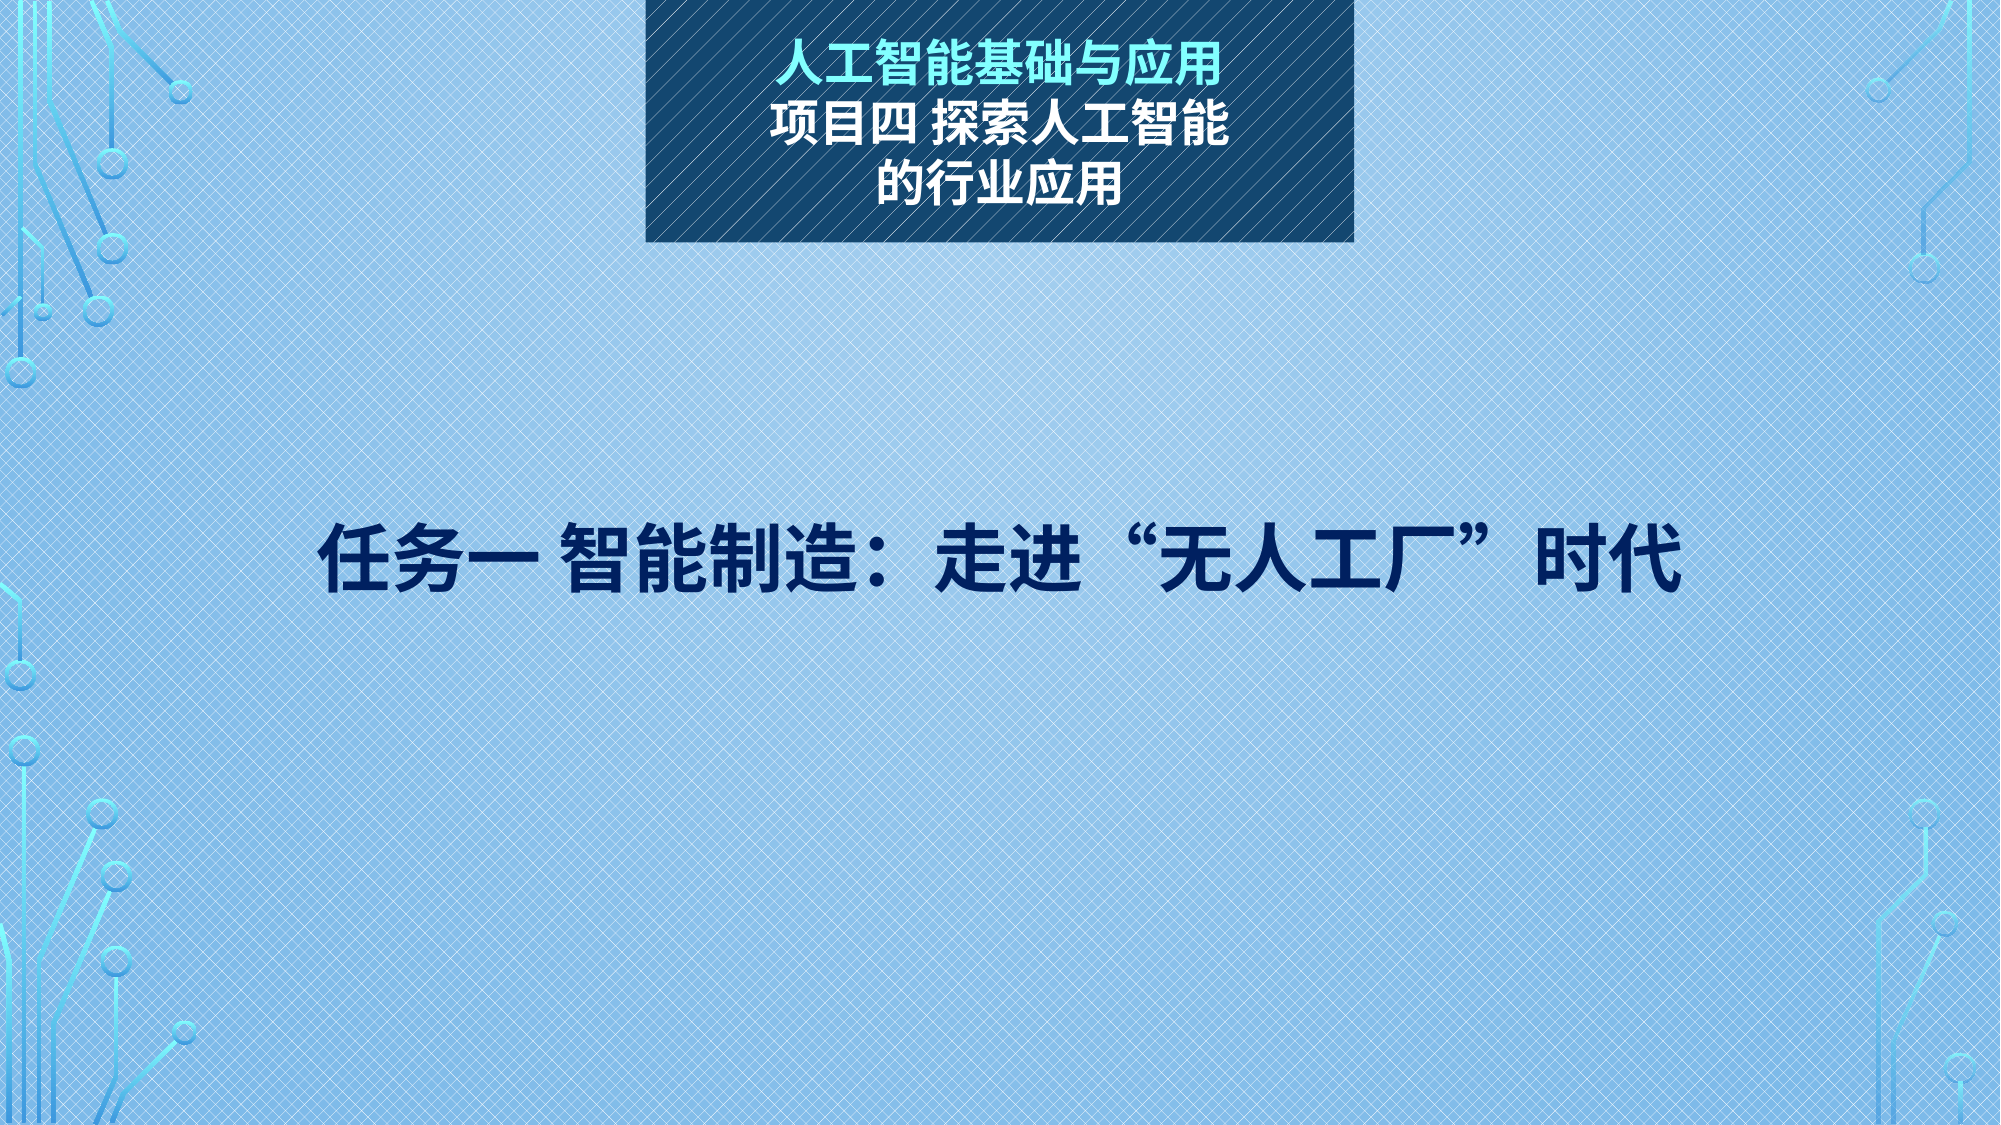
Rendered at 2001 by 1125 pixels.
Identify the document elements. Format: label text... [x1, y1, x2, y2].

title 任务一 智能制造：走进“无人工厂”时代 [187, 441, 1813, 684]
text_box 人工智能基础与应用 项目四 探索人工智能 的行业应用 [645, 0, 1355, 243]
